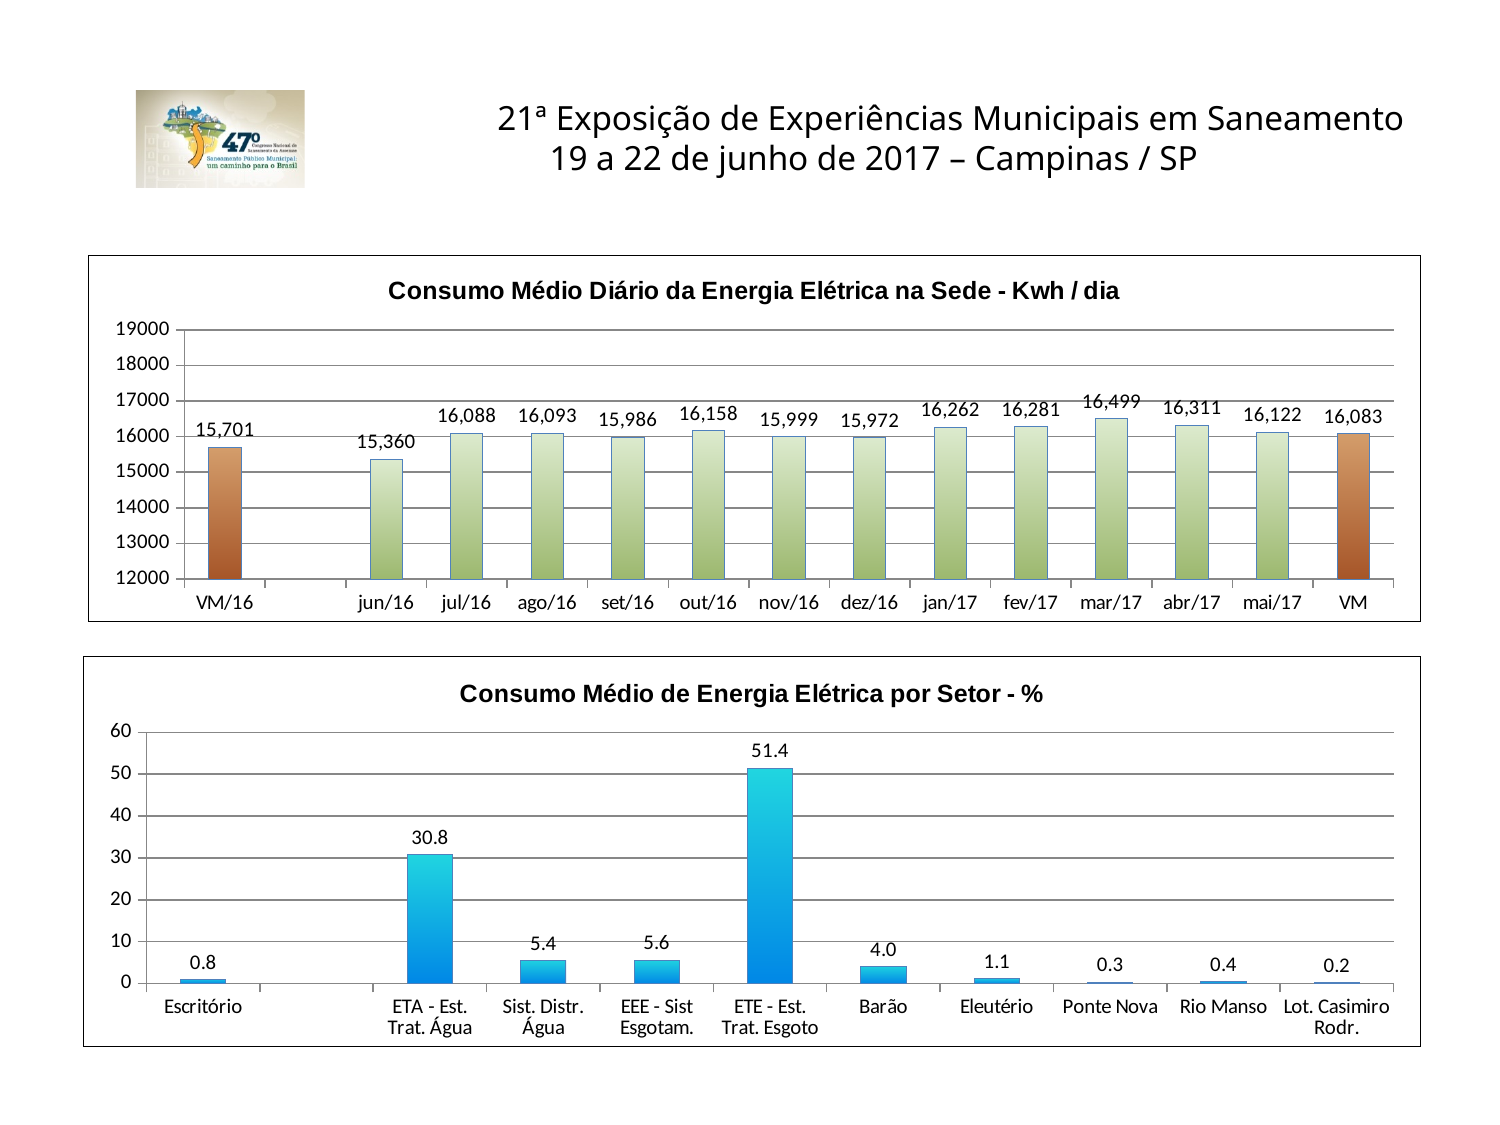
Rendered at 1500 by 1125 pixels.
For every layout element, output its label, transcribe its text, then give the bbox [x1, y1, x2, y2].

picture [135, 89, 305, 189]
chart [88, 255, 1421, 622]
text_box 21ª Exposição de Experiências Municipais em Saneamento 19 a 22 de junho de 2017 – Campinas / SP [305, 89, 1421, 185]
chart [82, 656, 1421, 1048]
